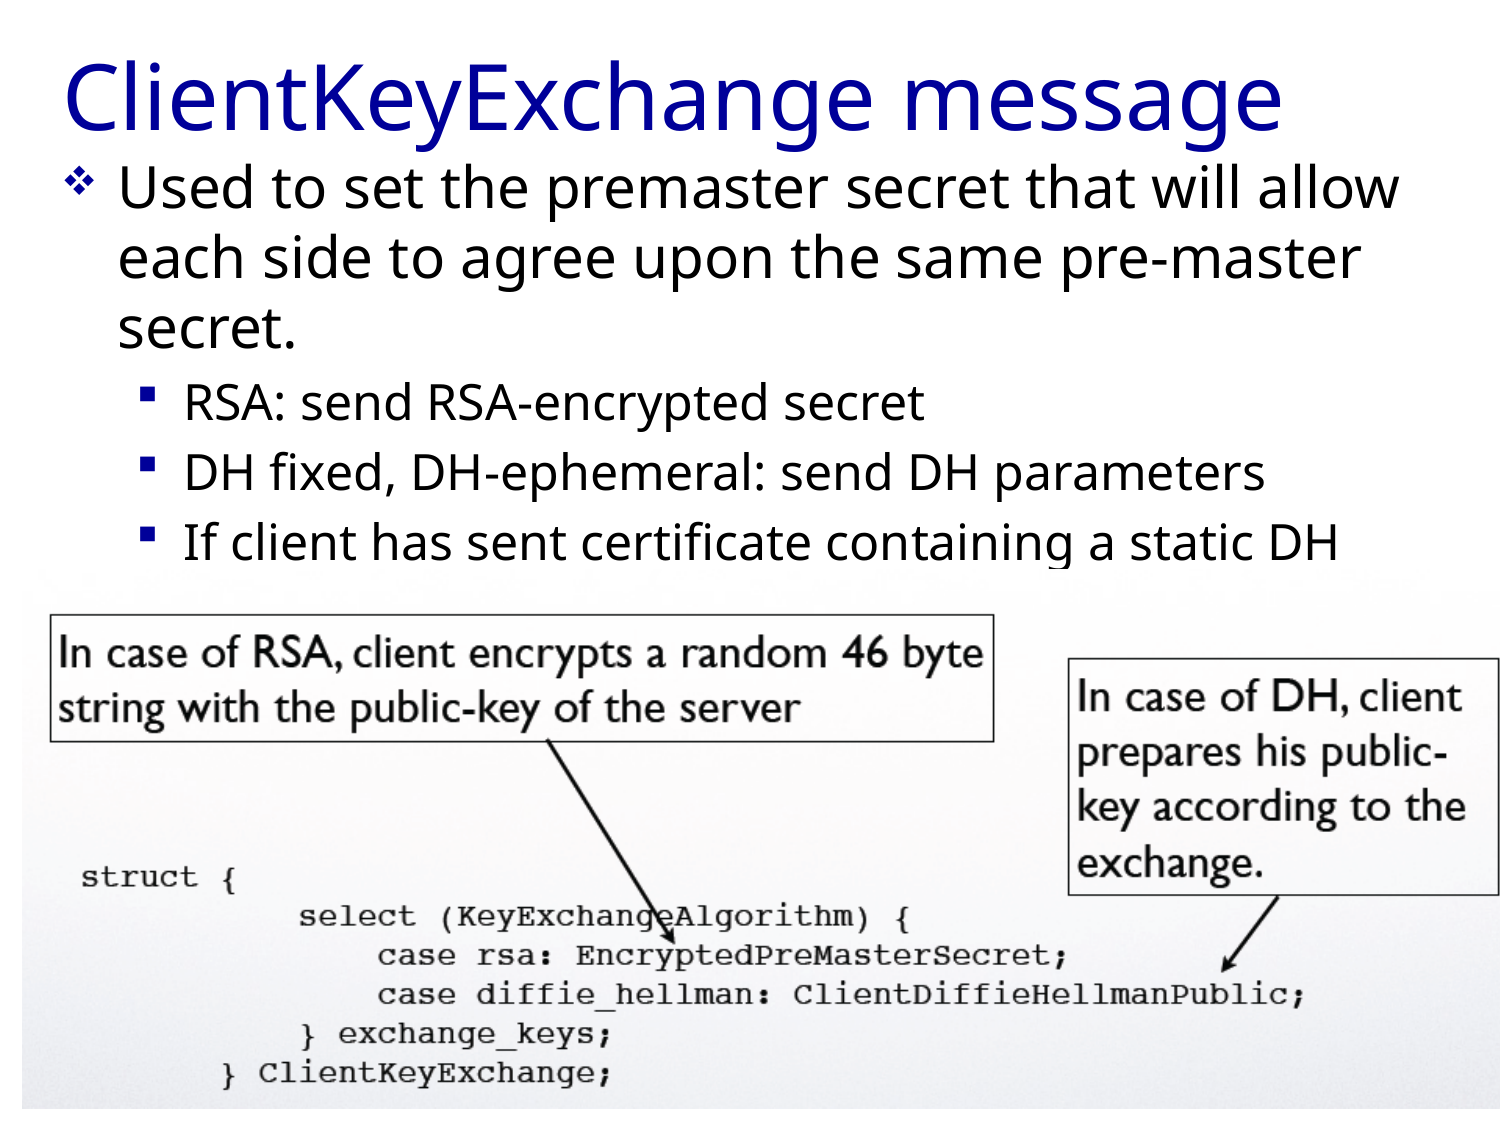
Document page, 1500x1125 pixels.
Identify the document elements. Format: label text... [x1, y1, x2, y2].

list Used to set the premaster secret that will allow each side to agree upon the same pre-master secret. RSA: send RSA-encrypted secret DH fixed, DH-ephemeral: send DH parameters If client has sent certificate containing a static DH exponent, then this message must be empty [45, 142, 1450, 568]
picture [22, 569, 1500, 1109]
title ClientKeyExchange message [46, 0, 1418, 142]
